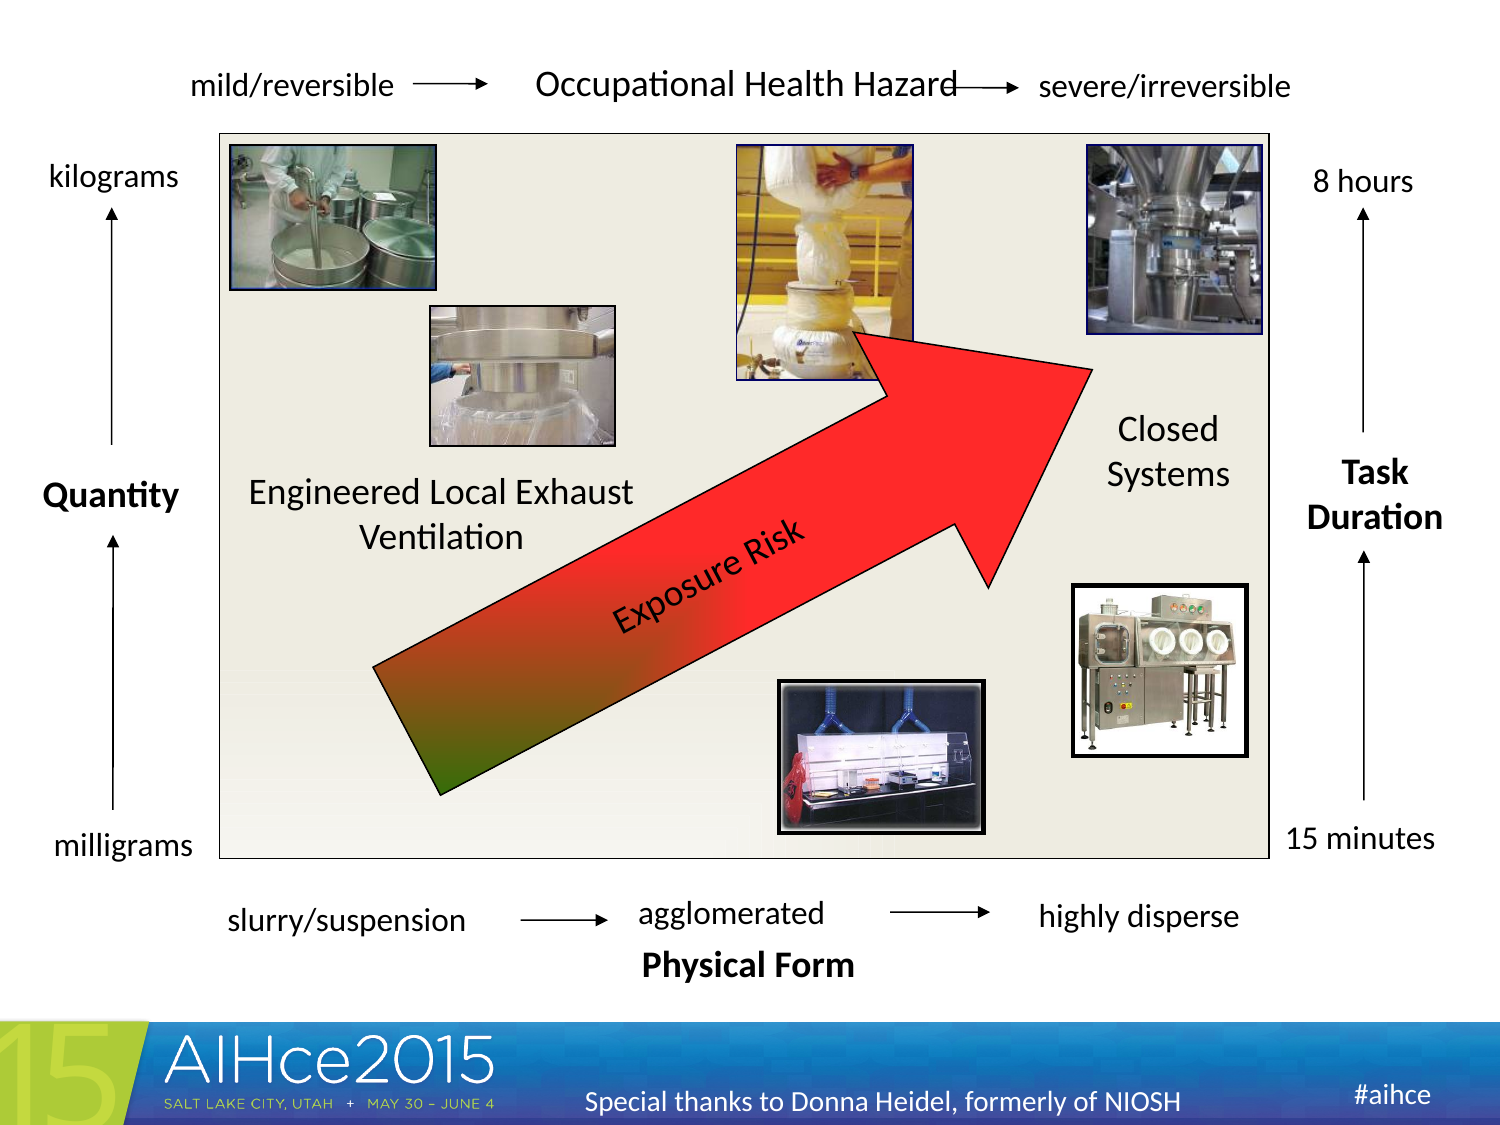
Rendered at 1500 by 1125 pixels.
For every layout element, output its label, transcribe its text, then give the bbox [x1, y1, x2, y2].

text_box [412, 77, 488, 90]
text_box mild/reversible [175, 55, 413, 111]
text_box Occupational Health Hazard [520, 51, 975, 111]
text_box [219, 488, 1270, 859]
text_box [943, 81, 1019, 94]
picture [230, 145, 436, 290]
picture [1074, 587, 1245, 755]
picture [124, 1022, 1500, 1125]
text_box [105, 207, 118, 445]
text_box slurry/suspension [212, 890, 563, 946]
text_box 8 hours [1265, 152, 1482, 207]
text_box Closed Systems [1037, 396, 1300, 502]
text_box Special thanks to Donna Heidel, formerly of NIOSH [569, 1074, 1500, 1125]
picture [780, 683, 982, 831]
text_box severe/irreversible [1023, 56, 1316, 112]
text_box [520, 913, 609, 927]
text_box 15 minutes [1270, 808, 1458, 864]
text_box kilograms [7, 146, 221, 202]
text_box highly disperse [1023, 886, 1262, 942]
text_box [106, 534, 120, 810]
text_box agglomerated [623, 884, 911, 939]
picture [1087, 145, 1262, 334]
text_box [1357, 550, 1371, 801]
picture [736, 145, 913, 380]
text_box Task Duration [1256, 439, 1495, 544]
text_box [1356, 207, 1370, 433]
text_box Engineered Local Exhaust Ventilation [222, 459, 661, 565]
text_box milligrams [4, 815, 243, 871]
text_box [219, 133, 1270, 514]
text_box Exposure Risk [373, 342, 1093, 796]
text_box [890, 905, 991, 919]
text_box Quantity [27, 462, 222, 522]
picture [430, 307, 615, 446]
text_box Physical Form [536, 932, 962, 992]
